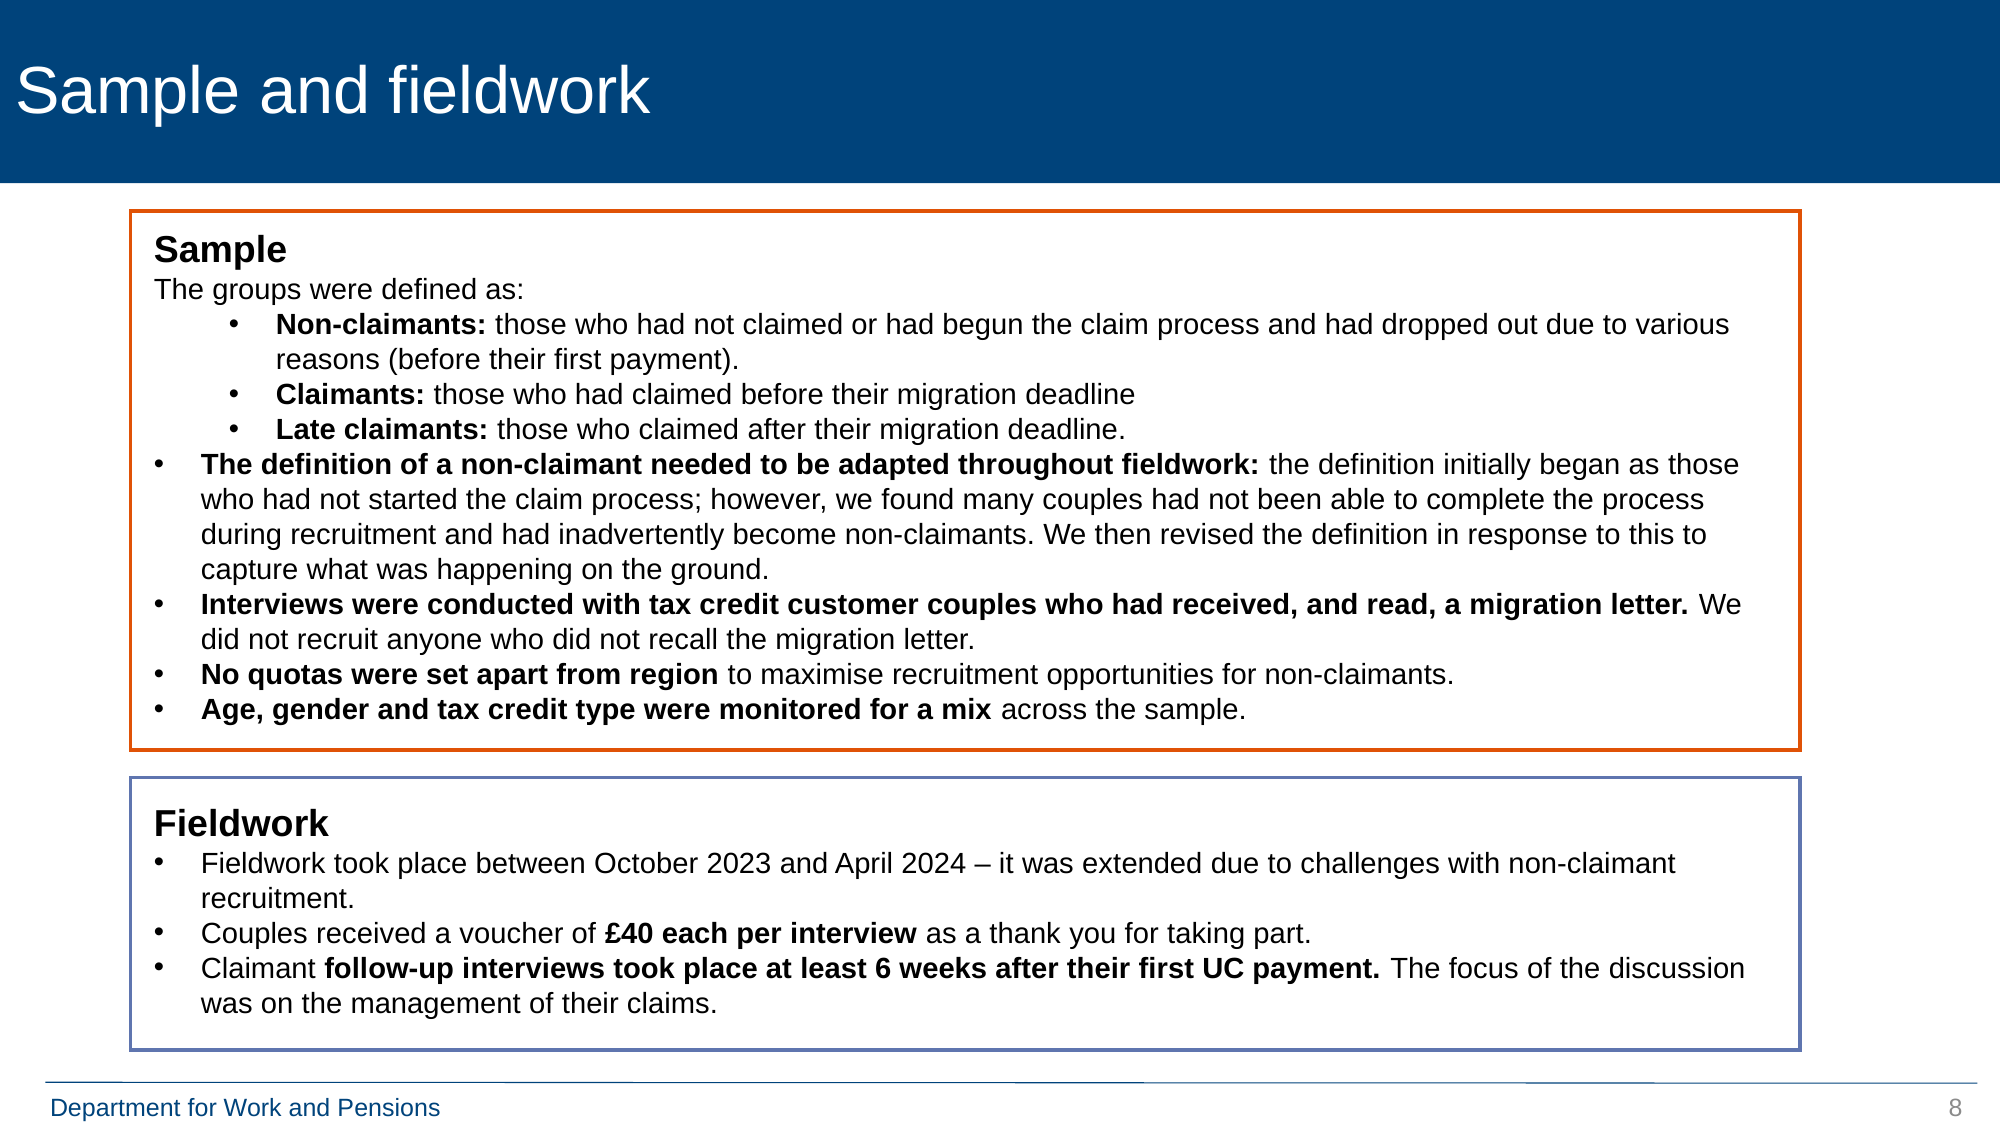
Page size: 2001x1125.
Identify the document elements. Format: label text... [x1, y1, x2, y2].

text_box [15, 182, 352, 247]
title Sample and fieldwork [0, 0, 2000, 184]
text_box Fieldwork Fieldwork took place between October 2023 and April 2024 – it was extended due to challenges with non-claimant recruitment. Couples received a voucher of £40 each per interview as a thank you for taking part. Claimant follow-up interviews took place at least 6 weeks after their first UC payment. The focus of the discussion was on the management of their claims. [129, 777, 1801, 1051]
text_box Sample The groups were defined as: Non-claimants: those who had not claimed or had begun the claim process and had dropped out due to various reasons (before their first payment). Claimants: those who had claimed before their migration deadline Late claimants: those who claimed after their migration deadline. The definition of a non-claimant needed to be adapted throughout fieldwork: the definition initially began as those who had not started the claim process; however, we found many couples had not been able to complete the process during recruitment and had inadvertently become non-claimants. We then revised the definition in response to this to capture what was happening on the ground. Interviews were conducted with tax credit customer couples who had received, and read, a migration letter. We did not recruit anyone who did not recall the migration letter. No quotas were set apart from region to maximise recruitment opportunities for non-claimants. Age, gender and tax credit type were monitored for a mix across the sample. [129, 210, 1801, 751]
